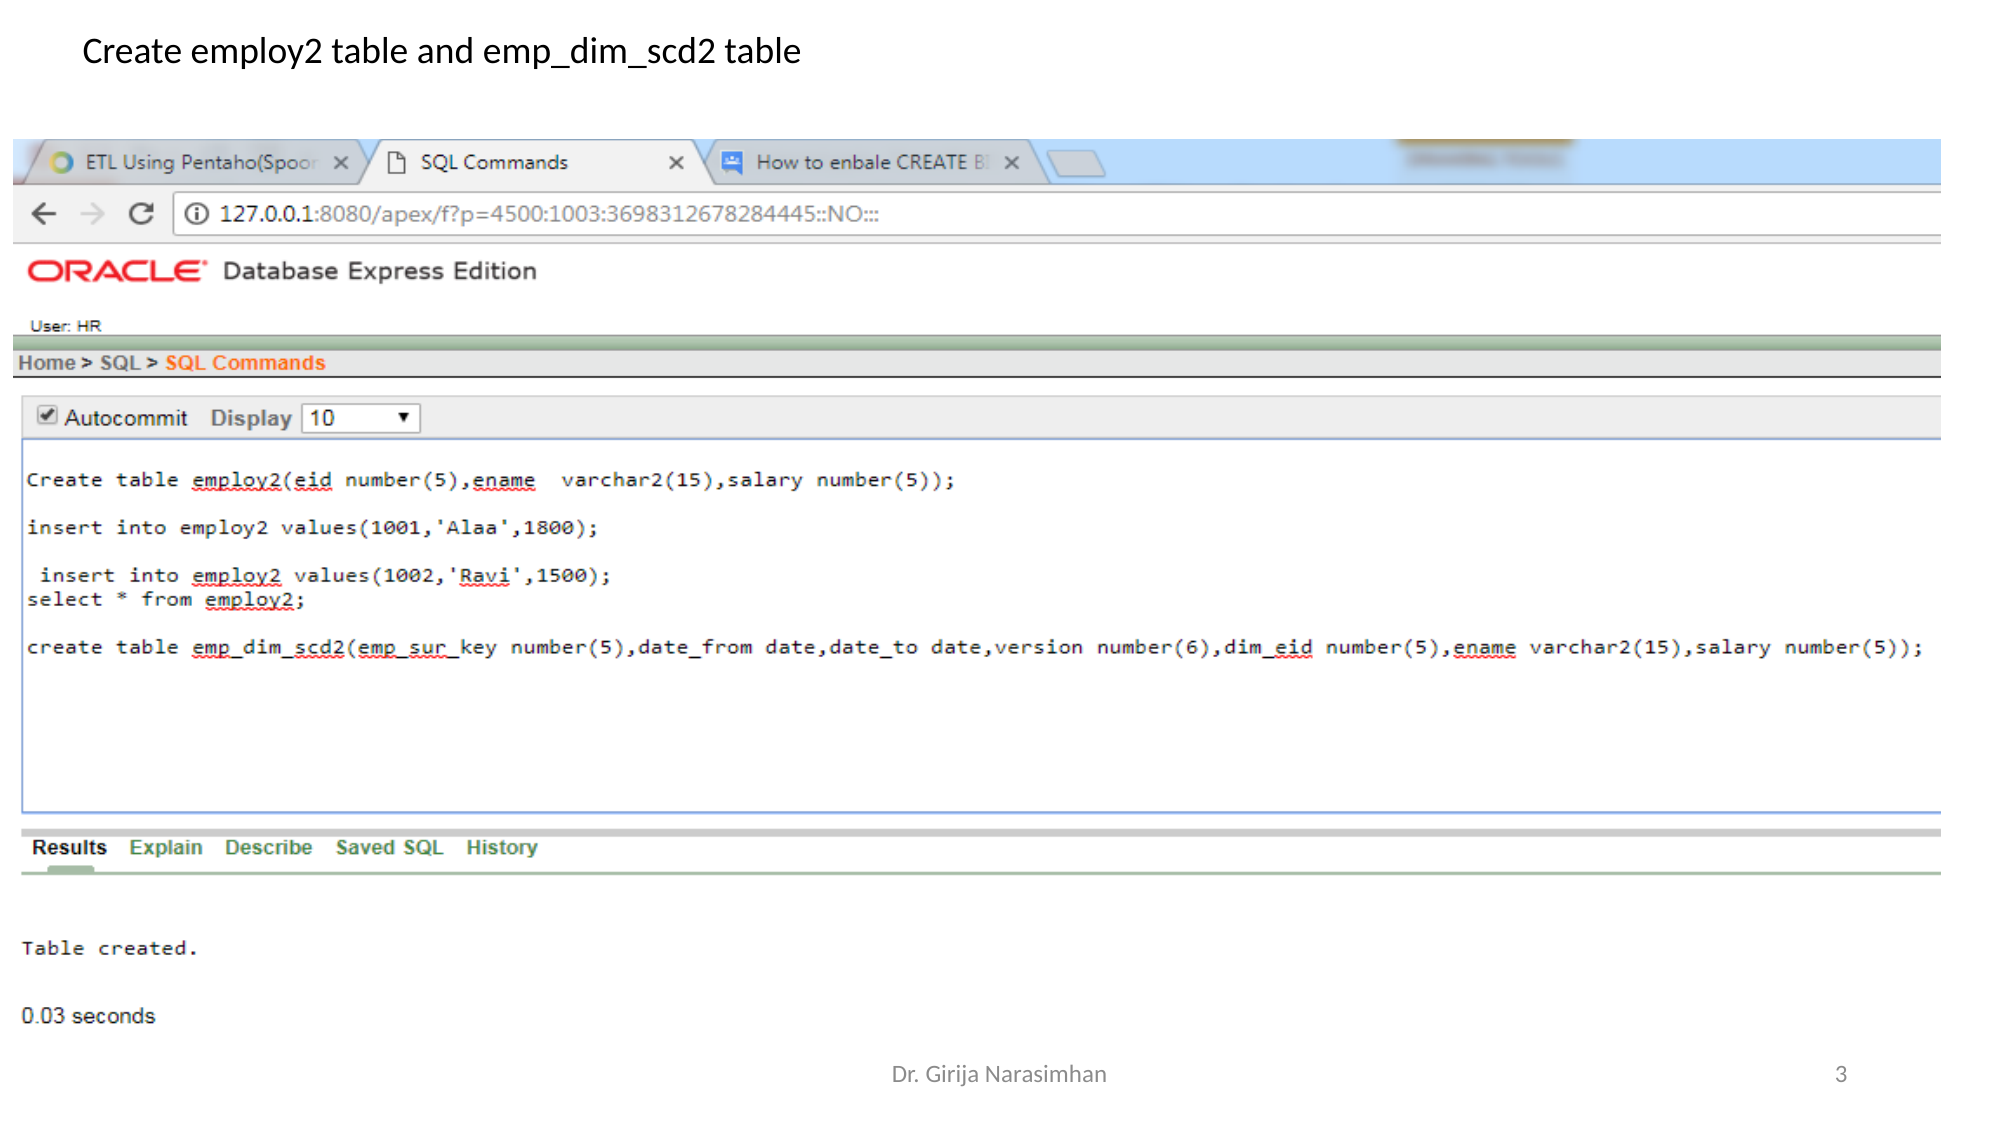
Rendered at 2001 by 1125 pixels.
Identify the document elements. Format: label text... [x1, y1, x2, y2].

footer Dr. Girija Narasimhan [662, 1043, 1338, 1103]
picture [13, 139, 1941, 1043]
text_box Create employ2 table and emp_dim_scd2 table [67, 18, 974, 78]
slide_number 3 [1412, 1043, 1863, 1103]
